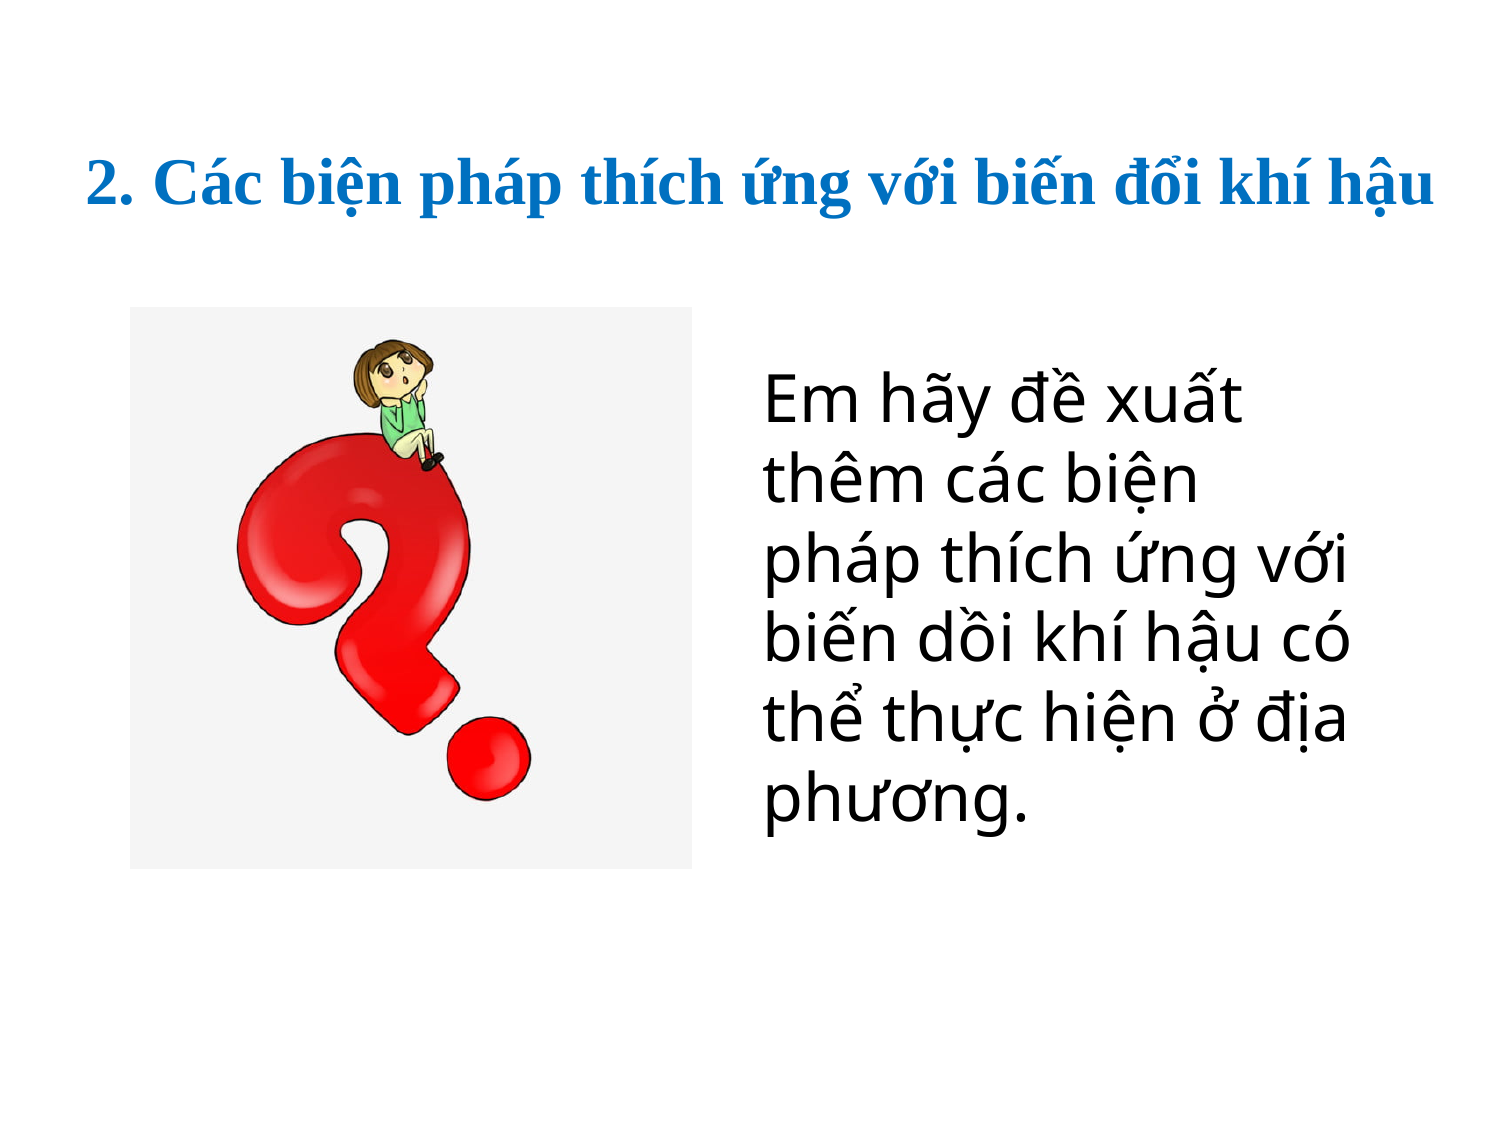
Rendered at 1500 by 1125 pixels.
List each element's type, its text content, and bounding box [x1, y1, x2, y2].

picture [130, 307, 692, 869]
text_box 2. Các biện pháp thích ứng với biến đổi khí hậu [70, 130, 1483, 226]
text_box Em hãy đề xuất thêm các biện pháp thích ứng với biến dồi khí hậu có thể thực hiện ở địa phương. [747, 348, 1392, 843]
